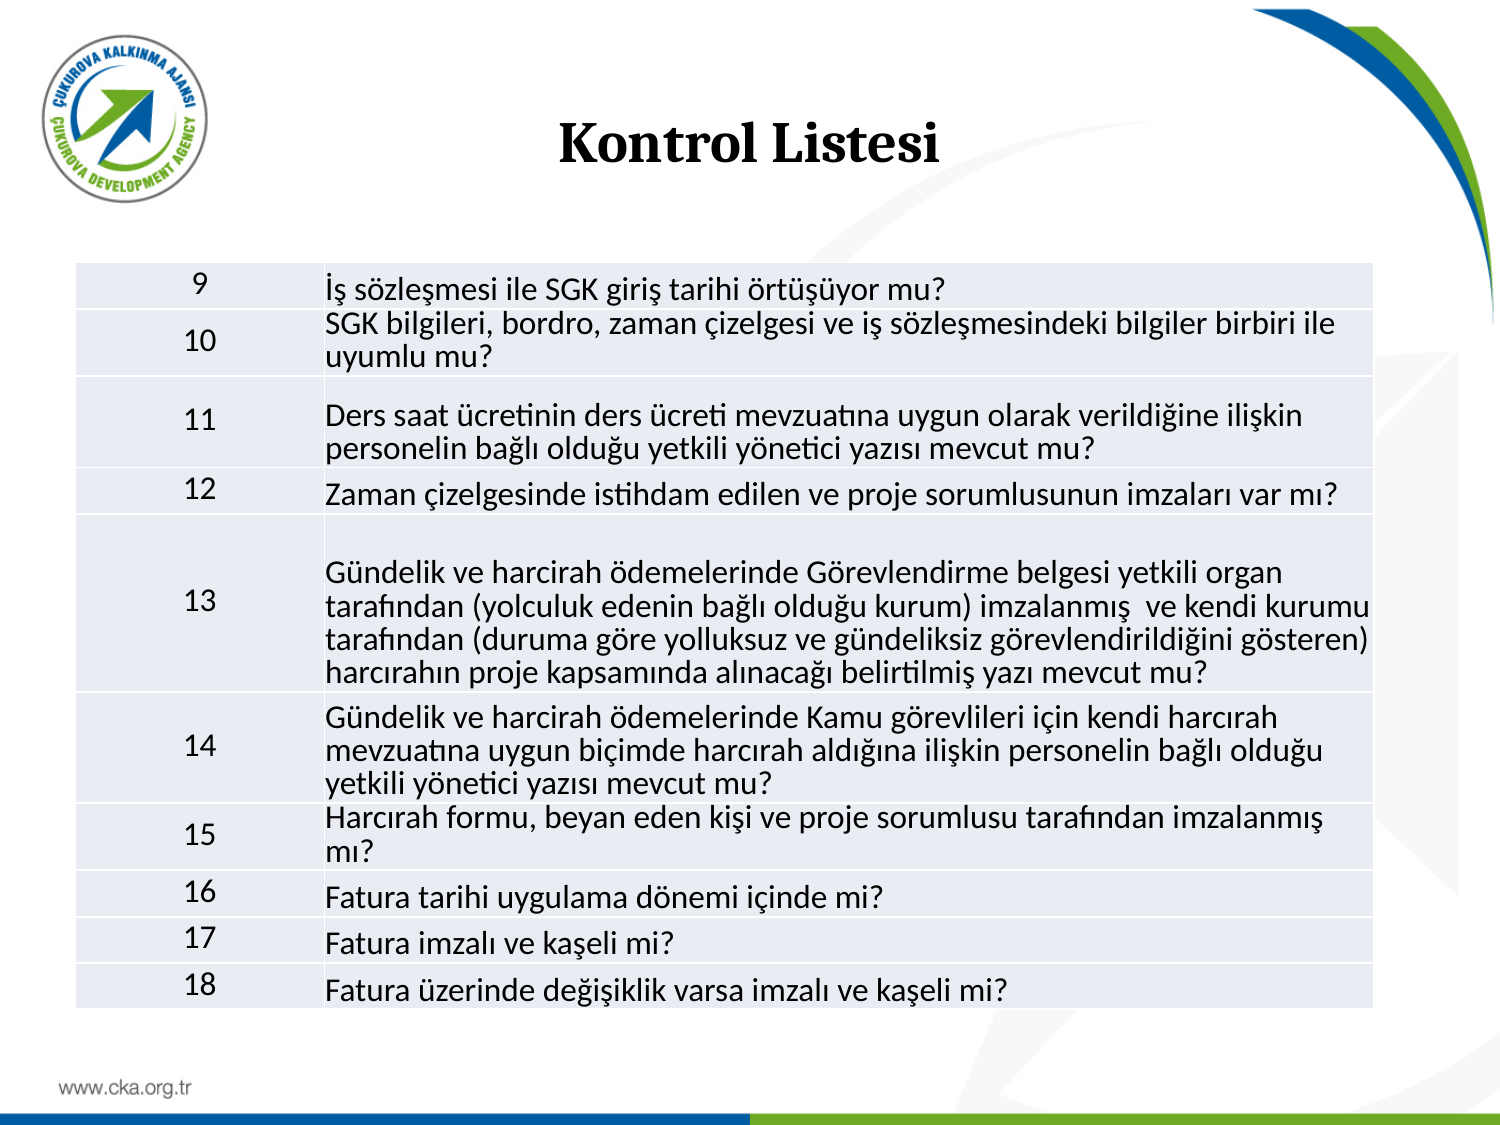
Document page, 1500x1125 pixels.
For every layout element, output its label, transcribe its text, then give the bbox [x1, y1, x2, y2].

table_cell 11 [76, 377, 324, 467]
table_cell Fatura tarihi uygulama dönemi içinde mi? [325, 871, 1373, 916]
table_header İş sözleşmesi ile SGK giriş tarihi örtüşüyor mu? [325, 263, 1373, 308]
table_cell 17 [76, 918, 324, 962]
table_cell Ders saat ücretinin ders ücreti mevzuatına uygun olarak verildiğine ilişkin personelin bağlı olduğu yetkili yönetici yazısı mevcut mu? [325, 377, 1373, 467]
table_cell Fatura üzerinde değişiklik varsa imzalı ve kaşeli mi? [325, 964, 1373, 1008]
picture [0, 0, 1500, 1125]
table_cell Gündelik ve harcirah ödemelerinde Kamu görevlileri için kendi harcırah mevzuatına uygun biçimde harcırah aldığına ilişkin personelin bağlı olduğu yetkili yönetici yazısı mevcut mu? [325, 693, 1373, 802]
table_cell 15 [76, 804, 324, 869]
table_cell Harcırah formu, beyan eden kişi ve proje sorumlusu tarafından imzalanmış mı? [325, 804, 1373, 869]
table_cell 16 [76, 871, 324, 916]
table_cell Gündelik ve harcirah ödemelerinde Görevlendirme belgesi yetkili organ tarafından (yolculuk edenin bağlı olduğu kurum) imzalanmış ve kendi kurumu tarafından (duruma göre yolluksuz ve gündeliksiz görevlendirildiğini gösteren) harcırahın proje kapsamında alınacağı belirtilmiş yazı mevcut mu? [325, 515, 1373, 691]
table_cell 13 [76, 515, 324, 691]
table_cell 12 [76, 468, 324, 513]
table_cell 10 [76, 310, 324, 375]
table_cell Zaman çizelgesinde istihdam edilen ve proje sorumlusunun imzaları var mı? [325, 468, 1373, 513]
table_header 9 [76, 263, 324, 308]
table_cell Fatura imzalı ve kaşeli mi? [325, 918, 1373, 962]
table_cell 14 [76, 693, 324, 802]
table_cell SGK bilgileri, bordro, zaman çizelgesi ve iş sözleşmesindeki bilgiler birbiri ile uyumlu mu? [325, 310, 1373, 375]
title Kontrol Listesi [74, 44, 1426, 233]
table_cell 18 [76, 964, 324, 1008]
